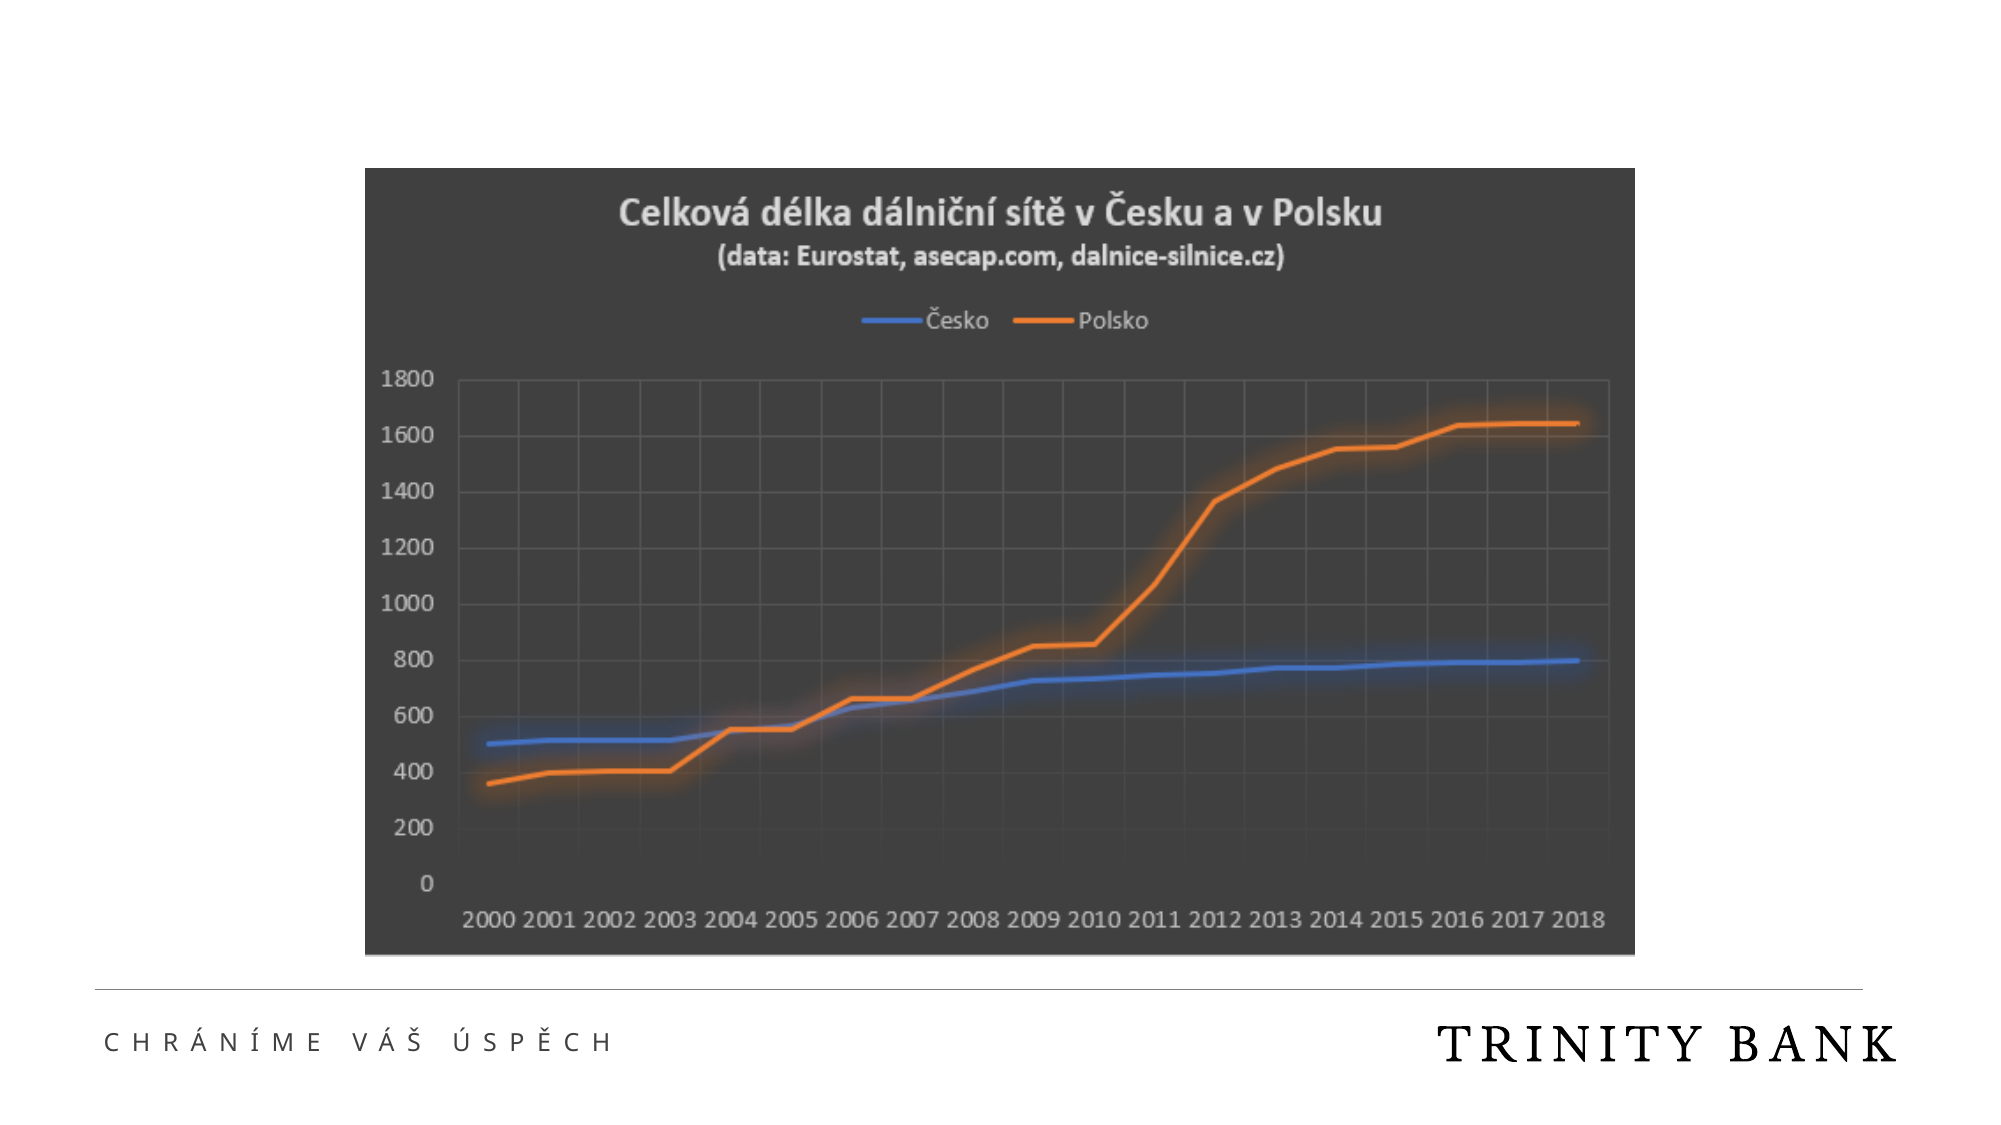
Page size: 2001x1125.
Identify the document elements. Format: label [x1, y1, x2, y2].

picture [364, 168, 1635, 957]
